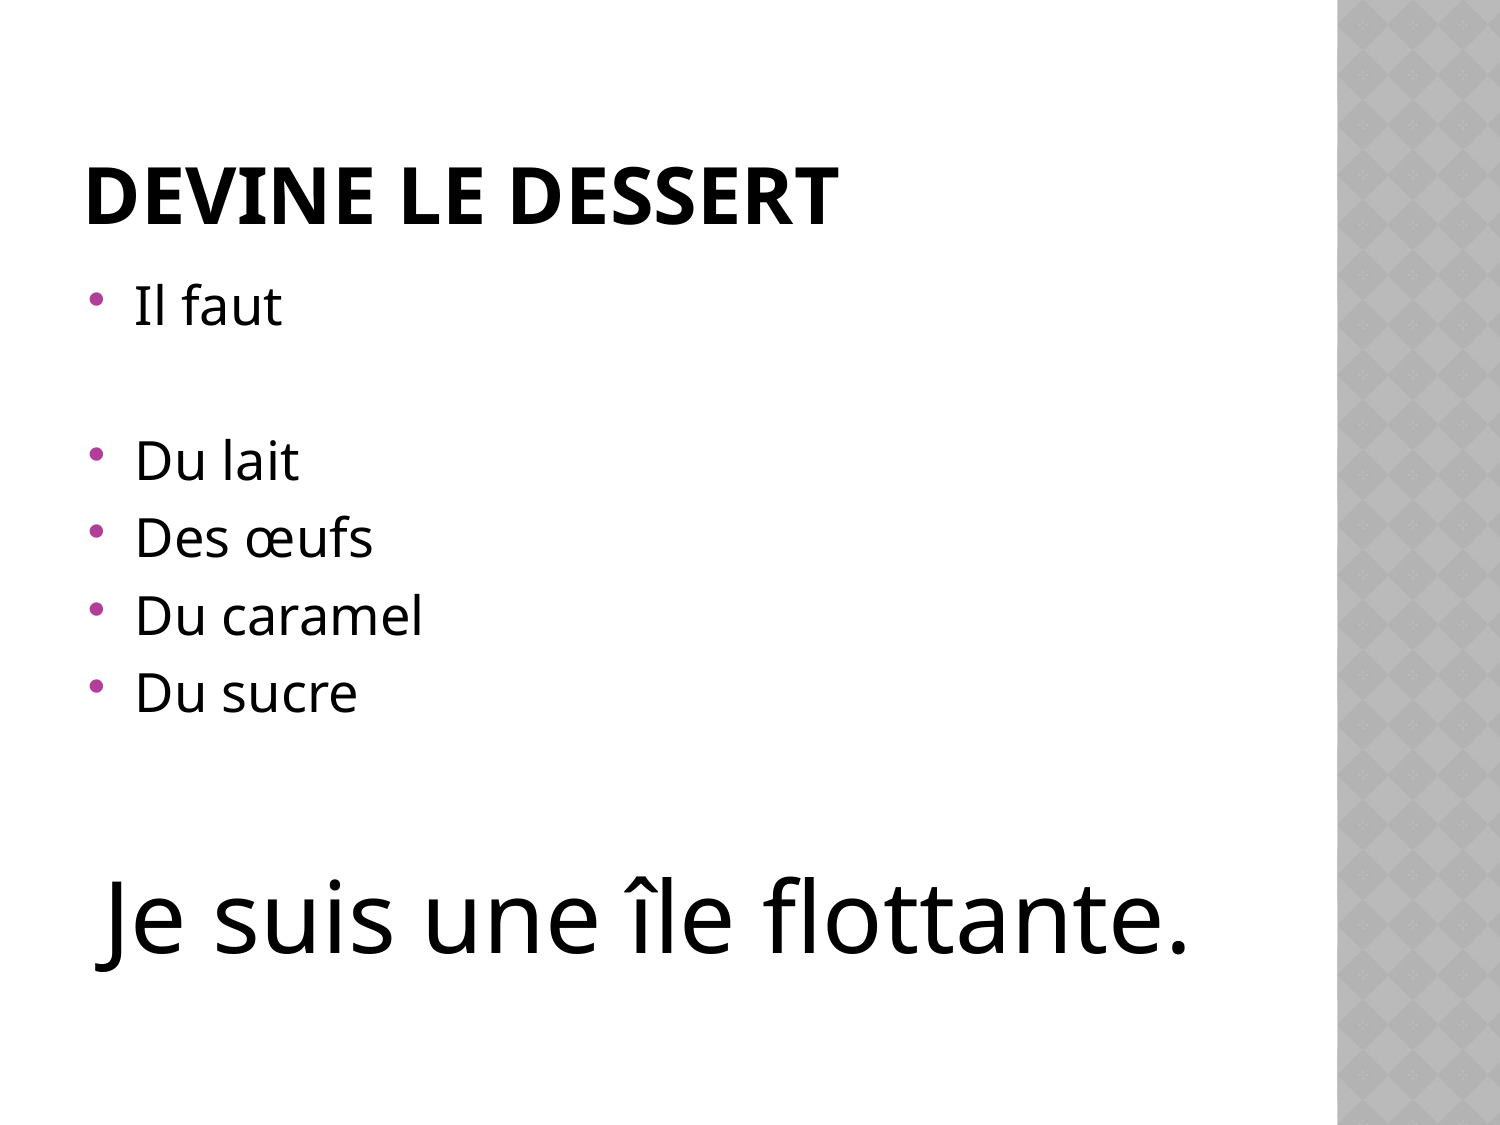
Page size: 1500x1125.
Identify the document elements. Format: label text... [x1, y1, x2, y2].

title Devine le dessert [75, 52, 1263, 240]
list Il faut Du lait Des œufs Du caramel Du sucre [75, 264, 1263, 752]
text_box Je suis une île flottante. [88, 846, 1270, 981]
